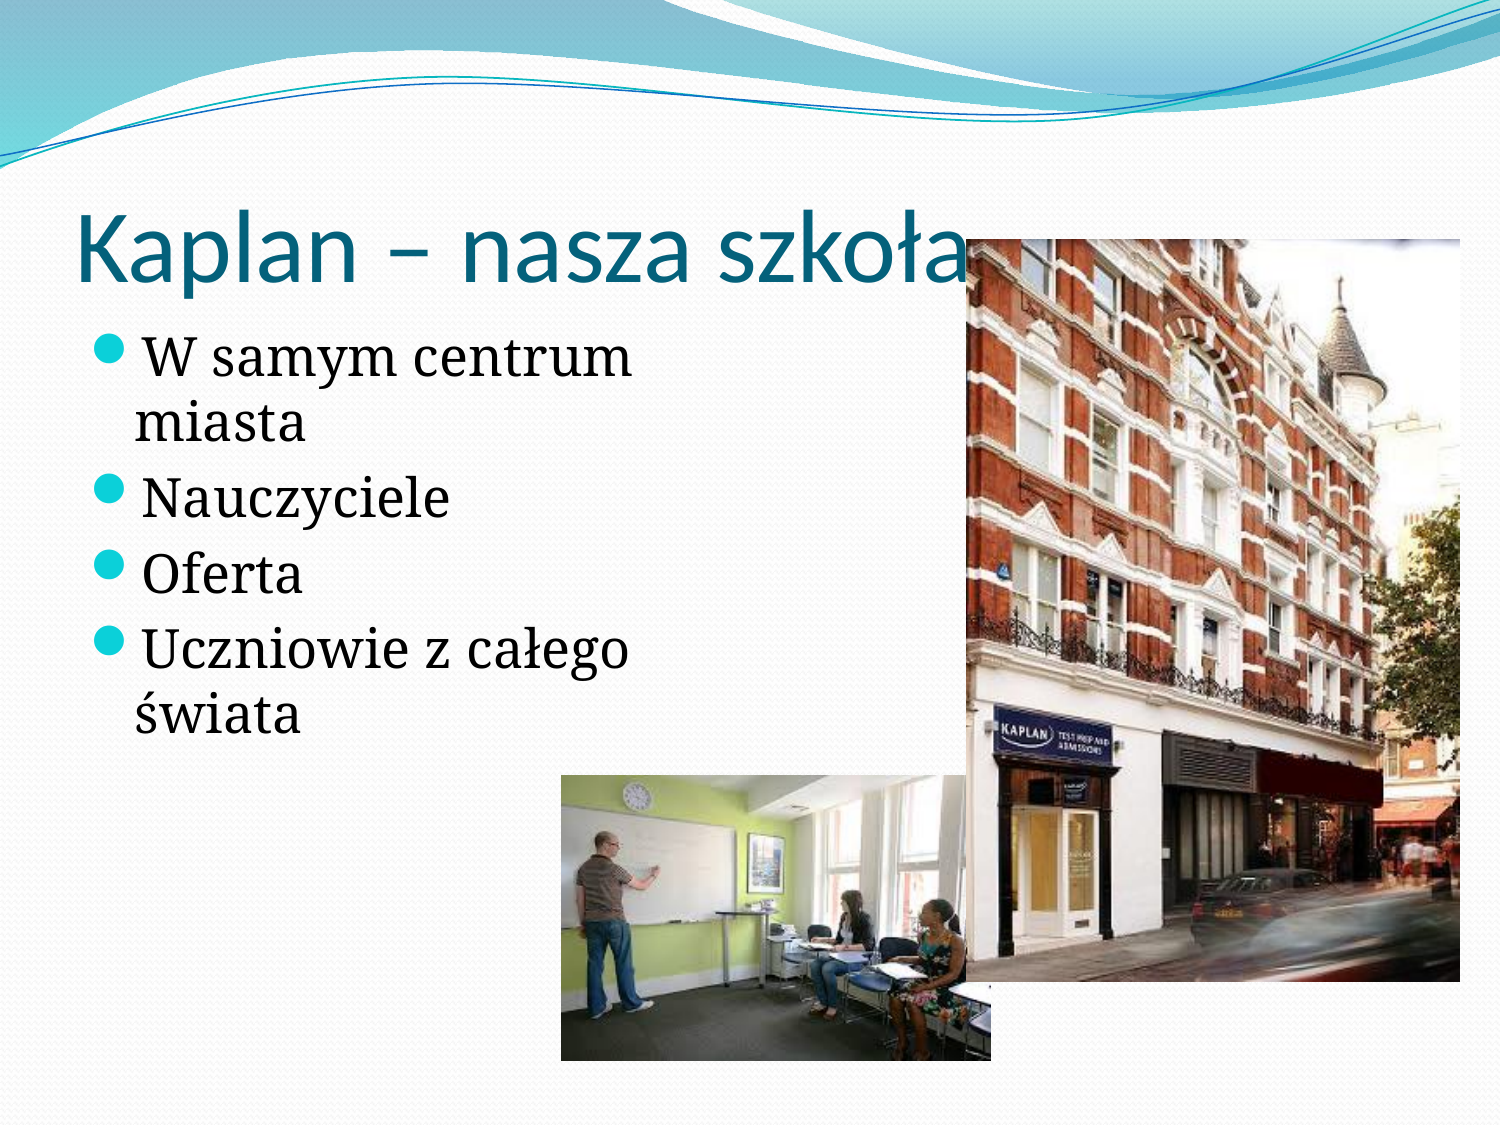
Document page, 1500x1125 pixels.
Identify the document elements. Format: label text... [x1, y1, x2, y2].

picture [560, 774, 991, 1062]
list W samym centrum miasta Nauczyciele Oferta Uczniowie z całego świata [75, 314, 738, 1043]
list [966, 238, 1460, 982]
title Kaplan – nasza szkoła [75, 115, 1425, 303]
